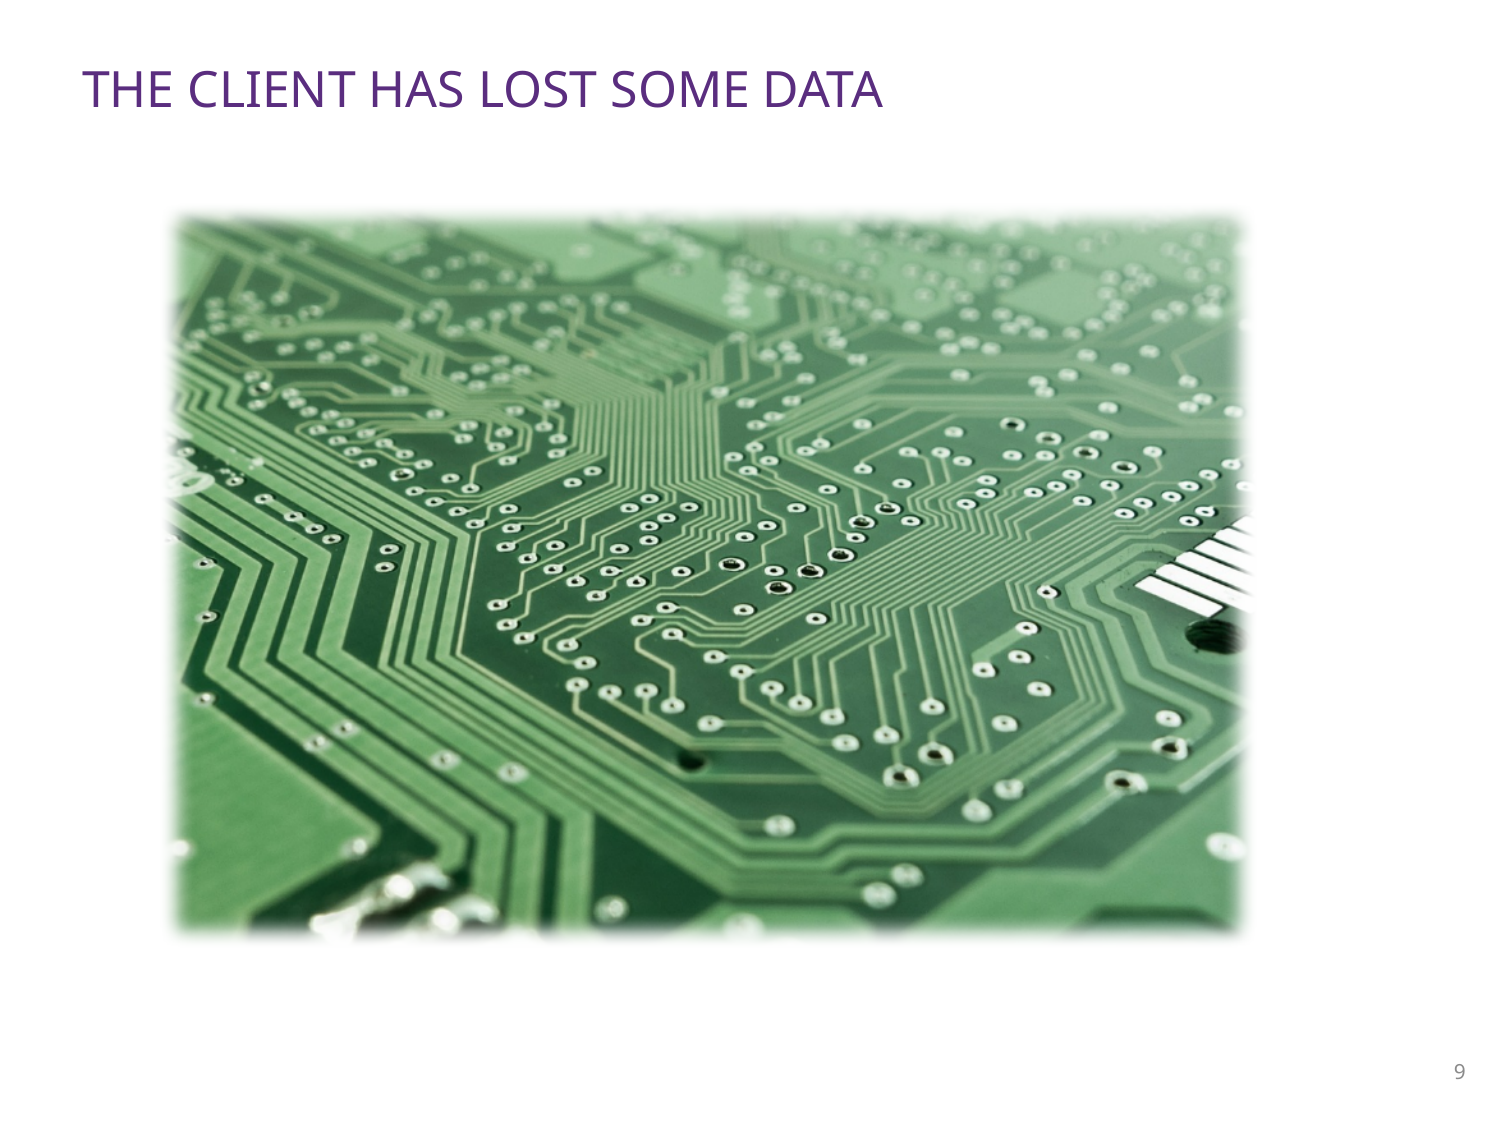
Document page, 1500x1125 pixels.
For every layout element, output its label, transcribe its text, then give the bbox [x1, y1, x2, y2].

picture [160, 203, 1257, 948]
slide_number 9 [1130, 1042, 1481, 1103]
text_box THE CLIENT HAS LOST SOME DATA [82, 12, 1311, 118]
